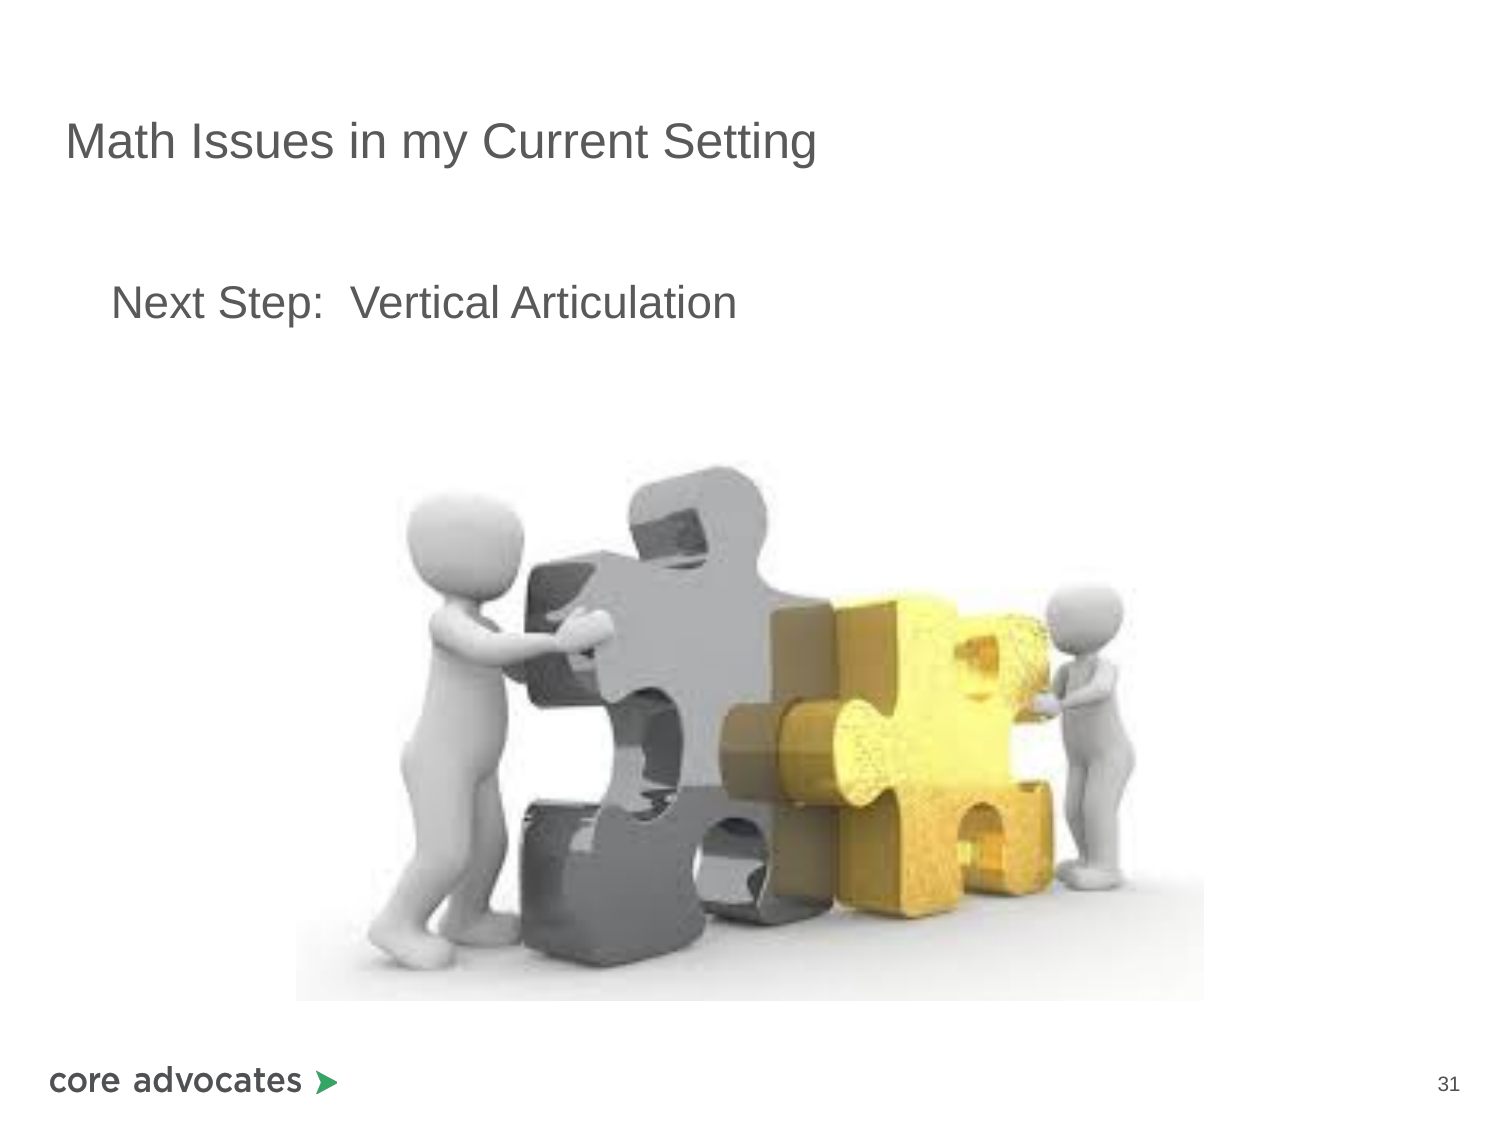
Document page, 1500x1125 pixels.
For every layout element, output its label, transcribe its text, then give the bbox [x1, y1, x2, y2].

picture [296, 436, 1204, 1001]
picture [50, 1066, 337, 1094]
list Next Step: Vertical Articulation [50, 257, 1457, 1001]
title Math Issues in my Current Setting [50, 45, 1457, 233]
